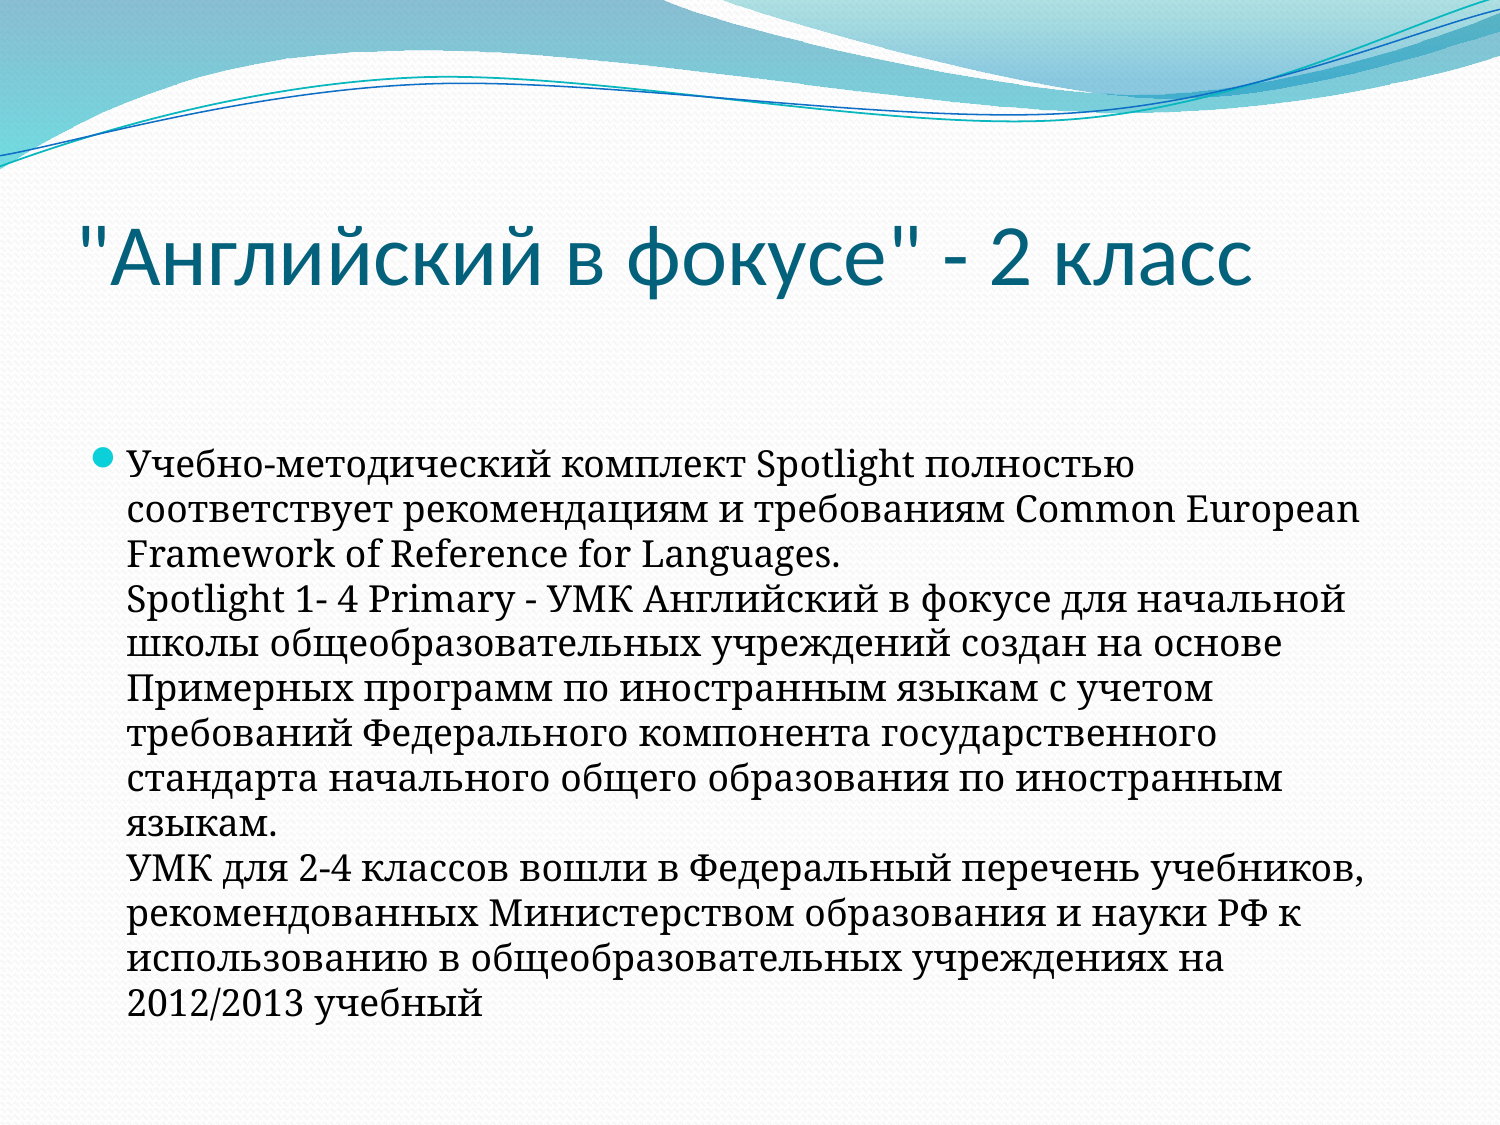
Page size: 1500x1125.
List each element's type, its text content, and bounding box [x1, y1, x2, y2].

list Учебно-методический комплект Spotlight полностью соответствует рекомендациям и требованиям Common European Framework of Reference for Languages. Spotlight 1- 4 Primary - УМК Английский в фокусе для начальной школы общеобразовательных учреждений создан на основе Примерных программ по иностранным языкам с учетом требований Федерального компонента государственного стандарта начального общего образования по иностранным языкам. УМК для 2-4 классов вошли в Федеральный перечень учебников, рекомендованных Министерством образования и науки РФ к использованию в общеобразовательных учреждениях на 2012/2013 учебный [75, 432, 1424, 1038]
text_box [76, 231, 1400, 337]
title "Английский в фокусе" - 2 класс [75, 115, 1425, 303]
